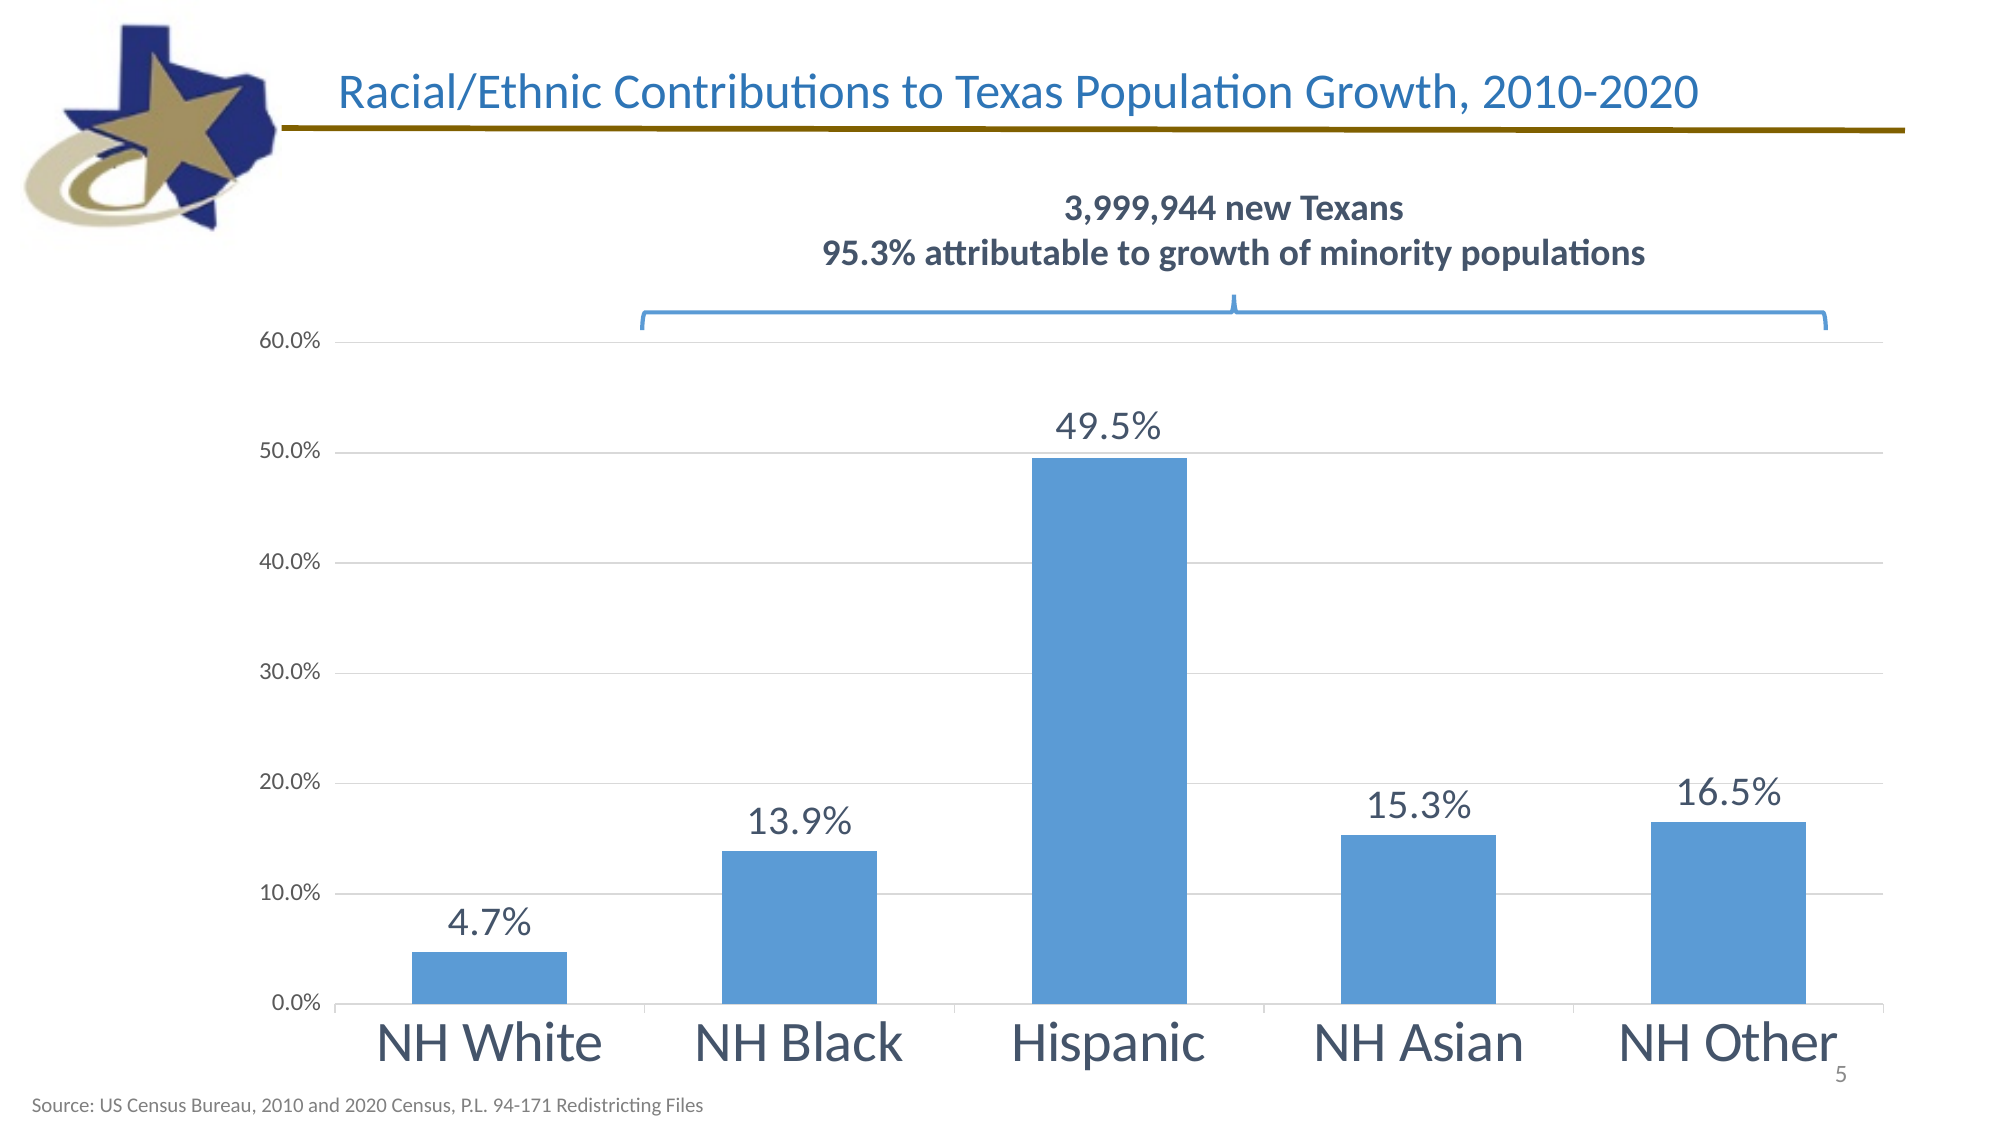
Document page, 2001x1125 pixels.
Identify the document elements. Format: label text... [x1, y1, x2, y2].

text_box 3,999,944 new Texans 95.3% attributable to growth of minority populations [622, 175, 1846, 281]
picture [20, 0, 282, 261]
text_box [641, 294, 1827, 330]
text_box Racial/Ethnic Contributions to Texas Population Growth, 2010-2020 [323, 57, 1715, 127]
chart [226, 330, 1931, 1076]
text_box Source: US Census Bureau, 2010 and 2020 Census, P.L. 94-171 Redistricting Files [17, 1084, 719, 1125]
slide_number 5 [1412, 1076, 1863, 1103]
